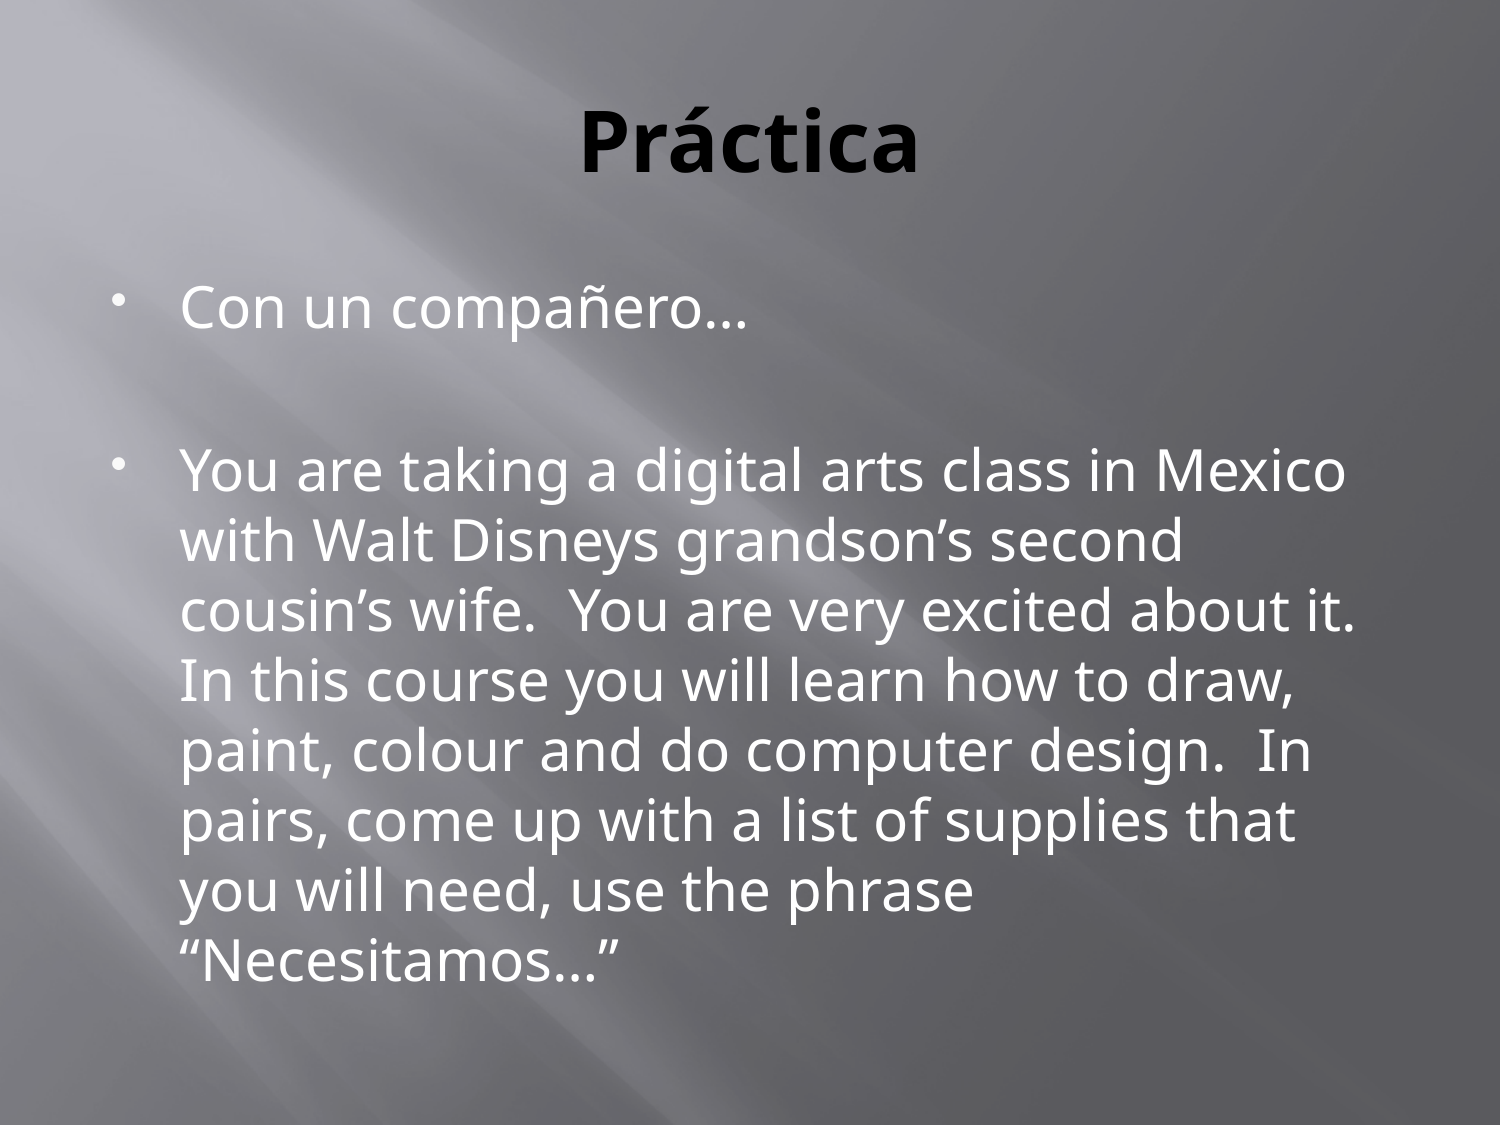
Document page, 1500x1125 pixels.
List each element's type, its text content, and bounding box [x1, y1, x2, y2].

title Práctica [75, 45, 1425, 233]
list Con un compañero… You are taking a digital arts class in Mexico with Walt Disneys grandson’s second cousin’s wife. You are very excited about it. In this course you will learn how to draw, paint, colour and do computer design. In pairs, come up with a list of supplies that you will need, use the phrase “Necesitamos…” [75, 262, 1425, 1035]
